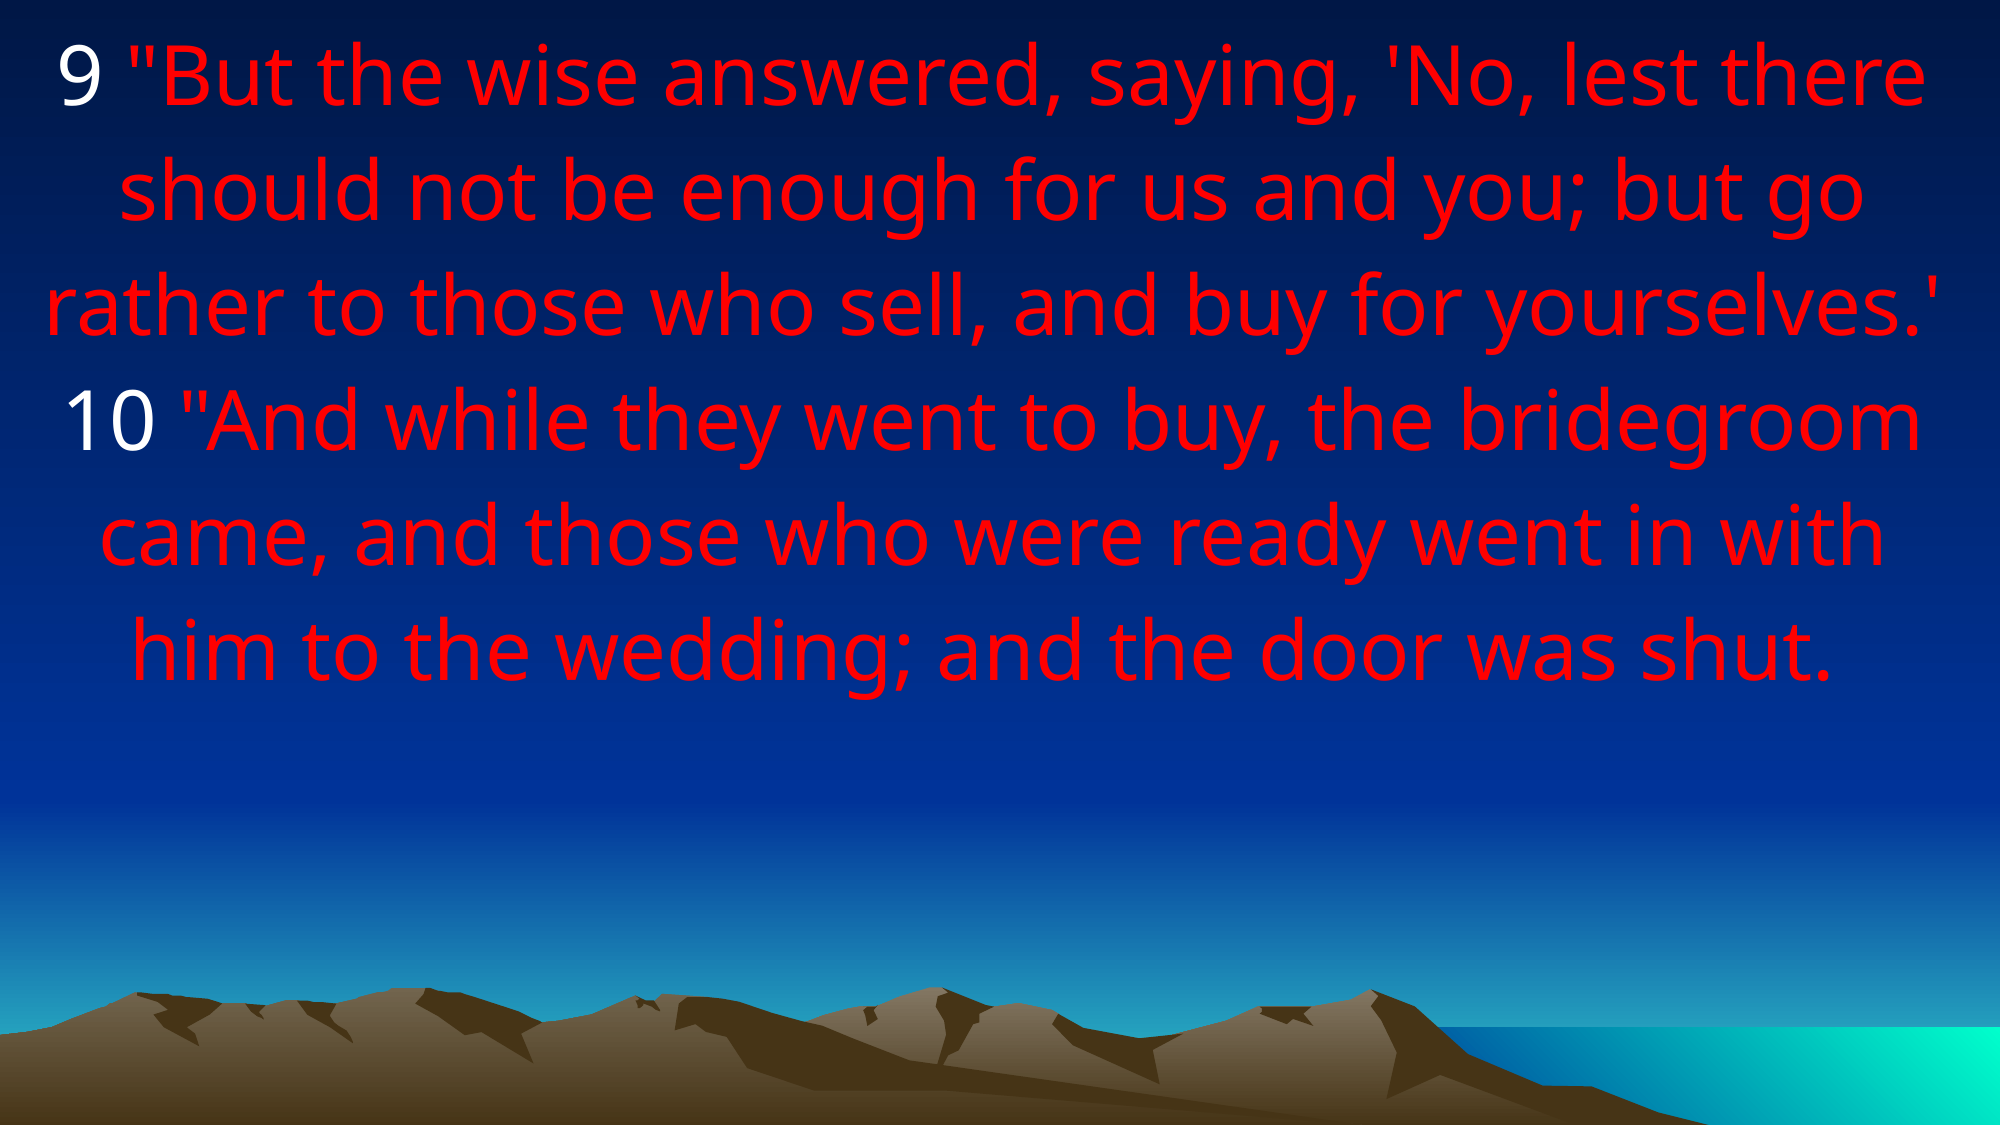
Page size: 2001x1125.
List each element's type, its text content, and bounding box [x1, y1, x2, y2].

text_box 9 "But the wise answered, saying, 'No, lest there should not be enough for us and you; but go rather to those who sell, and buy for yourselves.' 10 "And while they went to buy, the bridegroom came, and those who were ready went in with him to the wedding; and the door was shut. [12, 0, 1975, 825]
